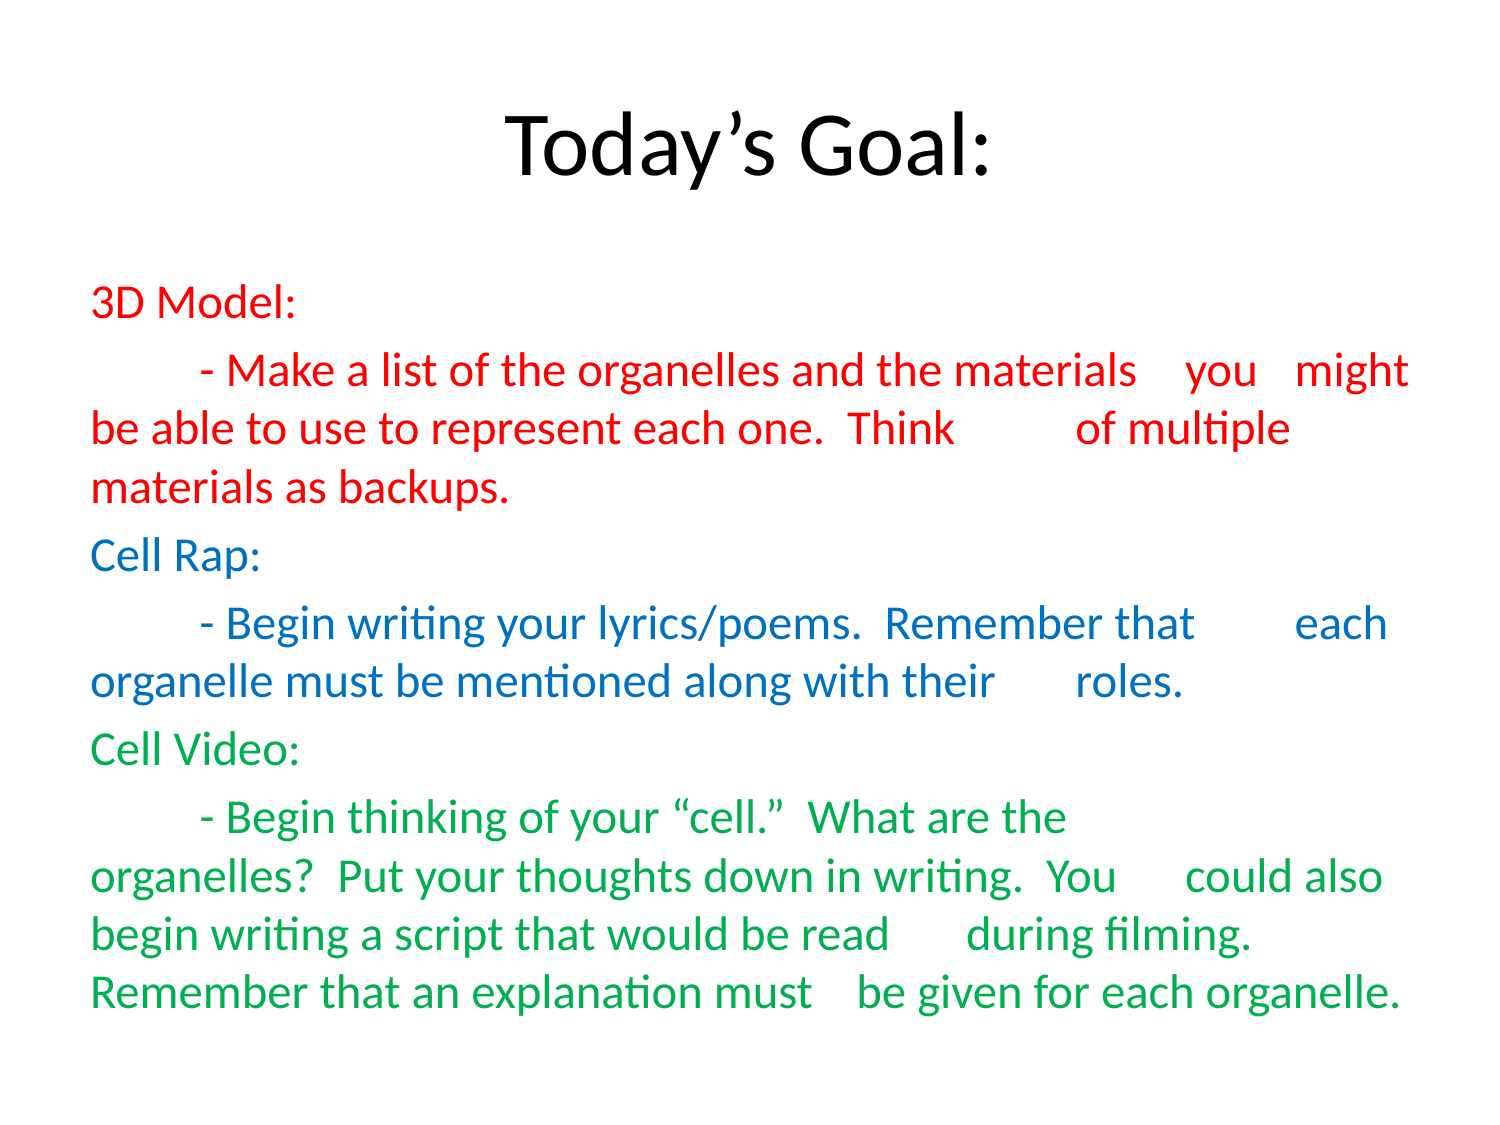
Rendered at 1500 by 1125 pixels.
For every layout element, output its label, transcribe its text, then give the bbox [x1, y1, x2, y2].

title Today’s Goal: [75, 45, 1425, 233]
list 3D Model: - Make a list of the organelles and the materials you might be able to use to represent each one. Think of multiple materials as backups. Cell Rap: - Begin writing your lyrics/poems. Remember that each organelle must be mentioned along with their roles. Cell Video: - Begin thinking of your “cell.” What are the organelles? Put your thoughts down in writing. You could also begin writing a script that would be read during filming. Remember that an explanation must be given for each organelle. [75, 262, 1425, 1075]
